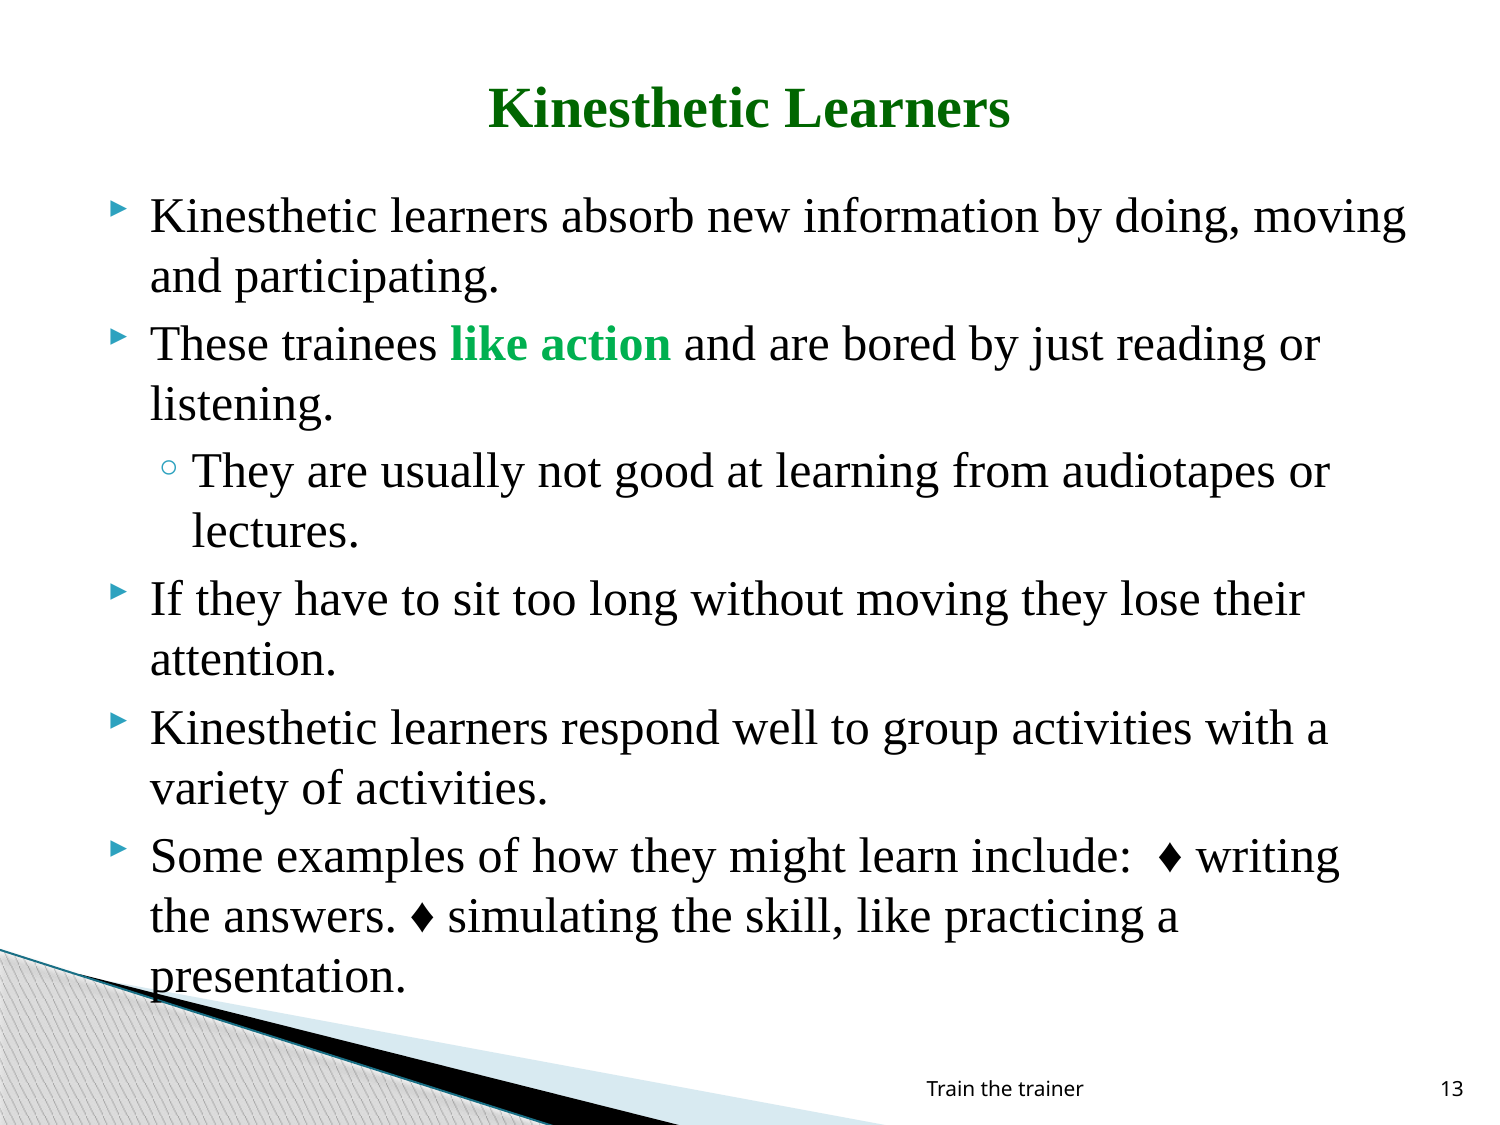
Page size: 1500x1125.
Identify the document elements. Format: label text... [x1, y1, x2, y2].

slide_number 13 [1418, 1051, 1479, 1112]
title Kinesthetic Learners [75, 45, 1425, 163]
list Kinesthetic learners absorb new information by doing, moving and participating. These trainees like action and are bored by just reading or listening. They are usually not good at learning from audiotapes or lectures. If they have to sit too long without moving they lose their attention. Kinesthetic learners respond well to group activities with a variety of activities. Some examples of how they might learn include: ♦ writing the answers. ♦ simulating the skill, like practicing a presentation. [75, 174, 1425, 1010]
footer Train the trainer [718, 1051, 1105, 1112]
